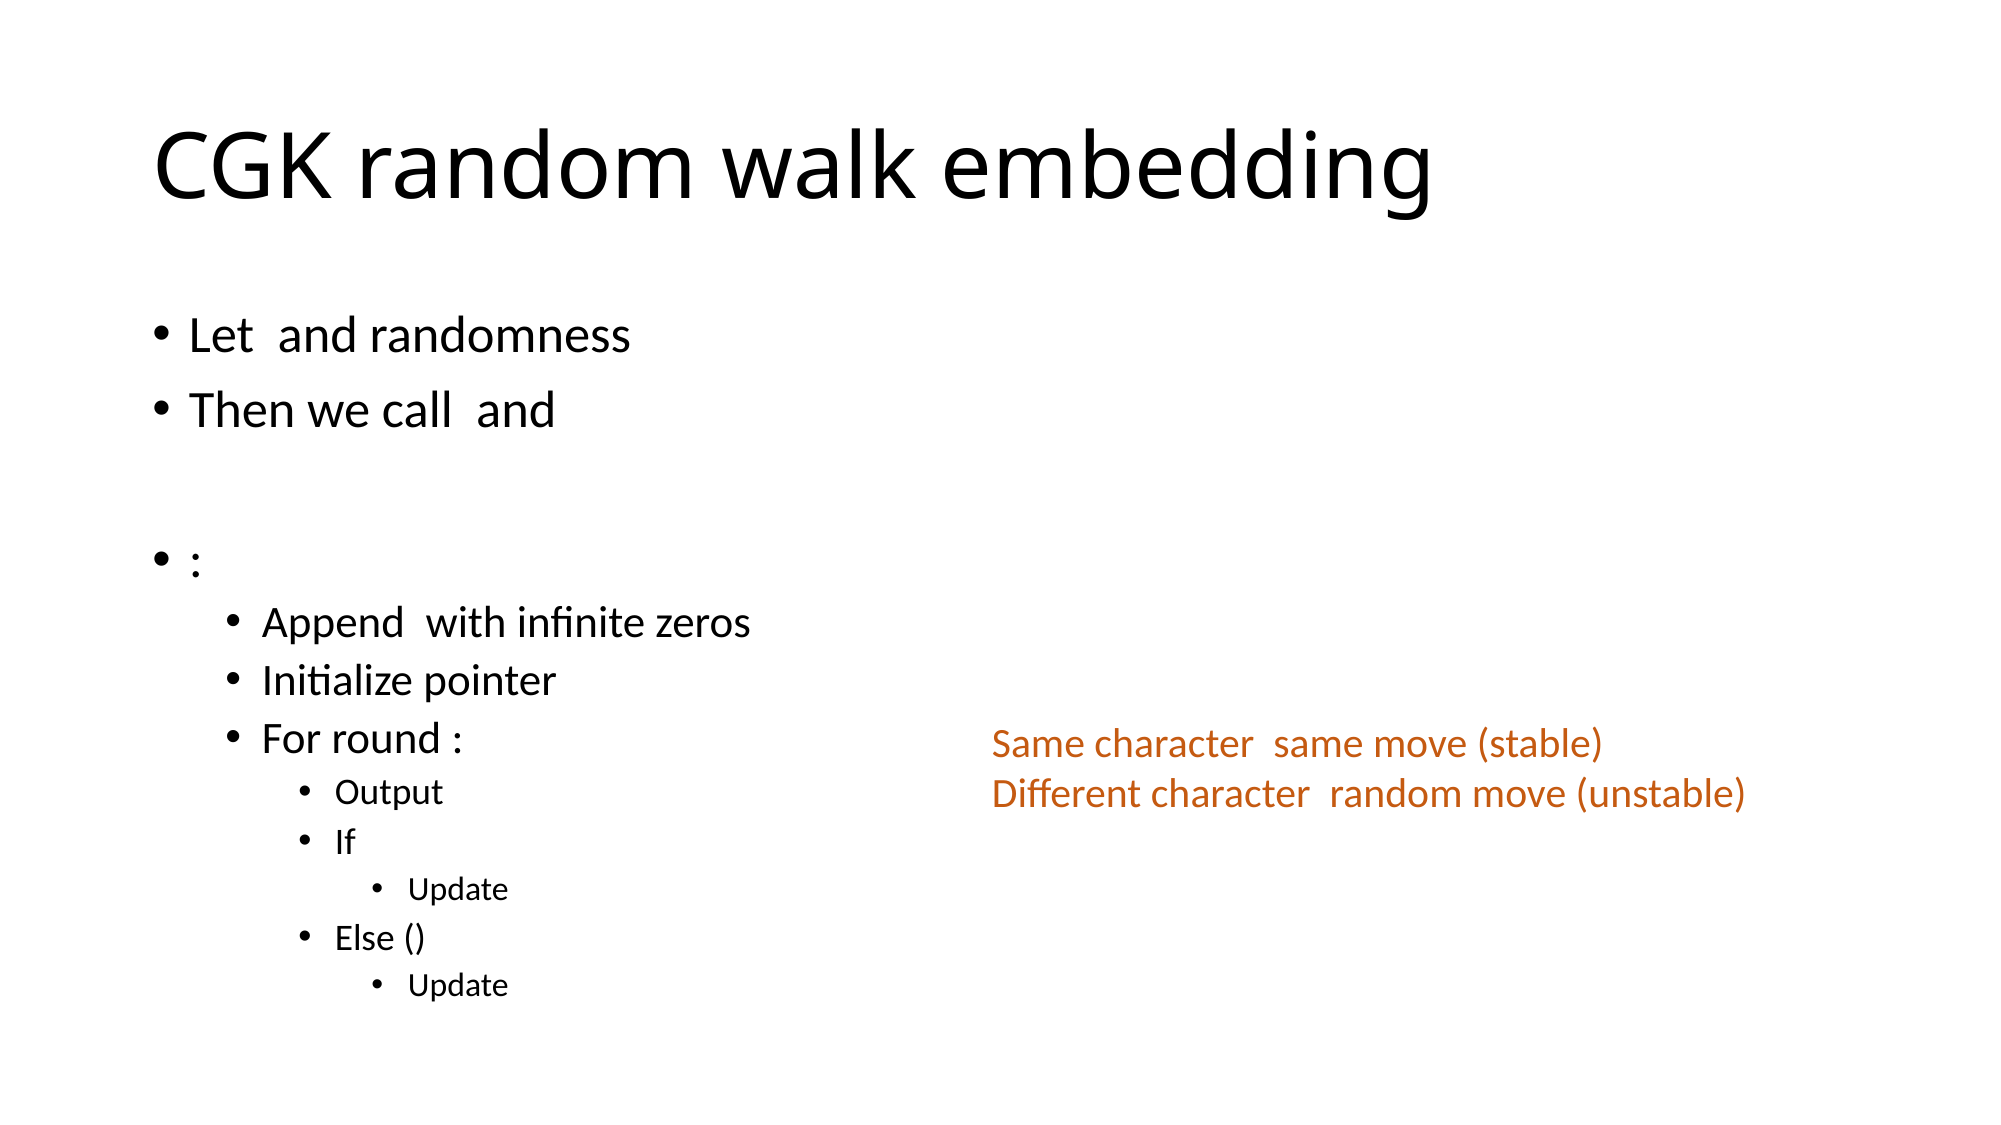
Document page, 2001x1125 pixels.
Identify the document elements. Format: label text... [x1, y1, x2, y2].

title CGK random walk embedding [137, 59, 1863, 278]
